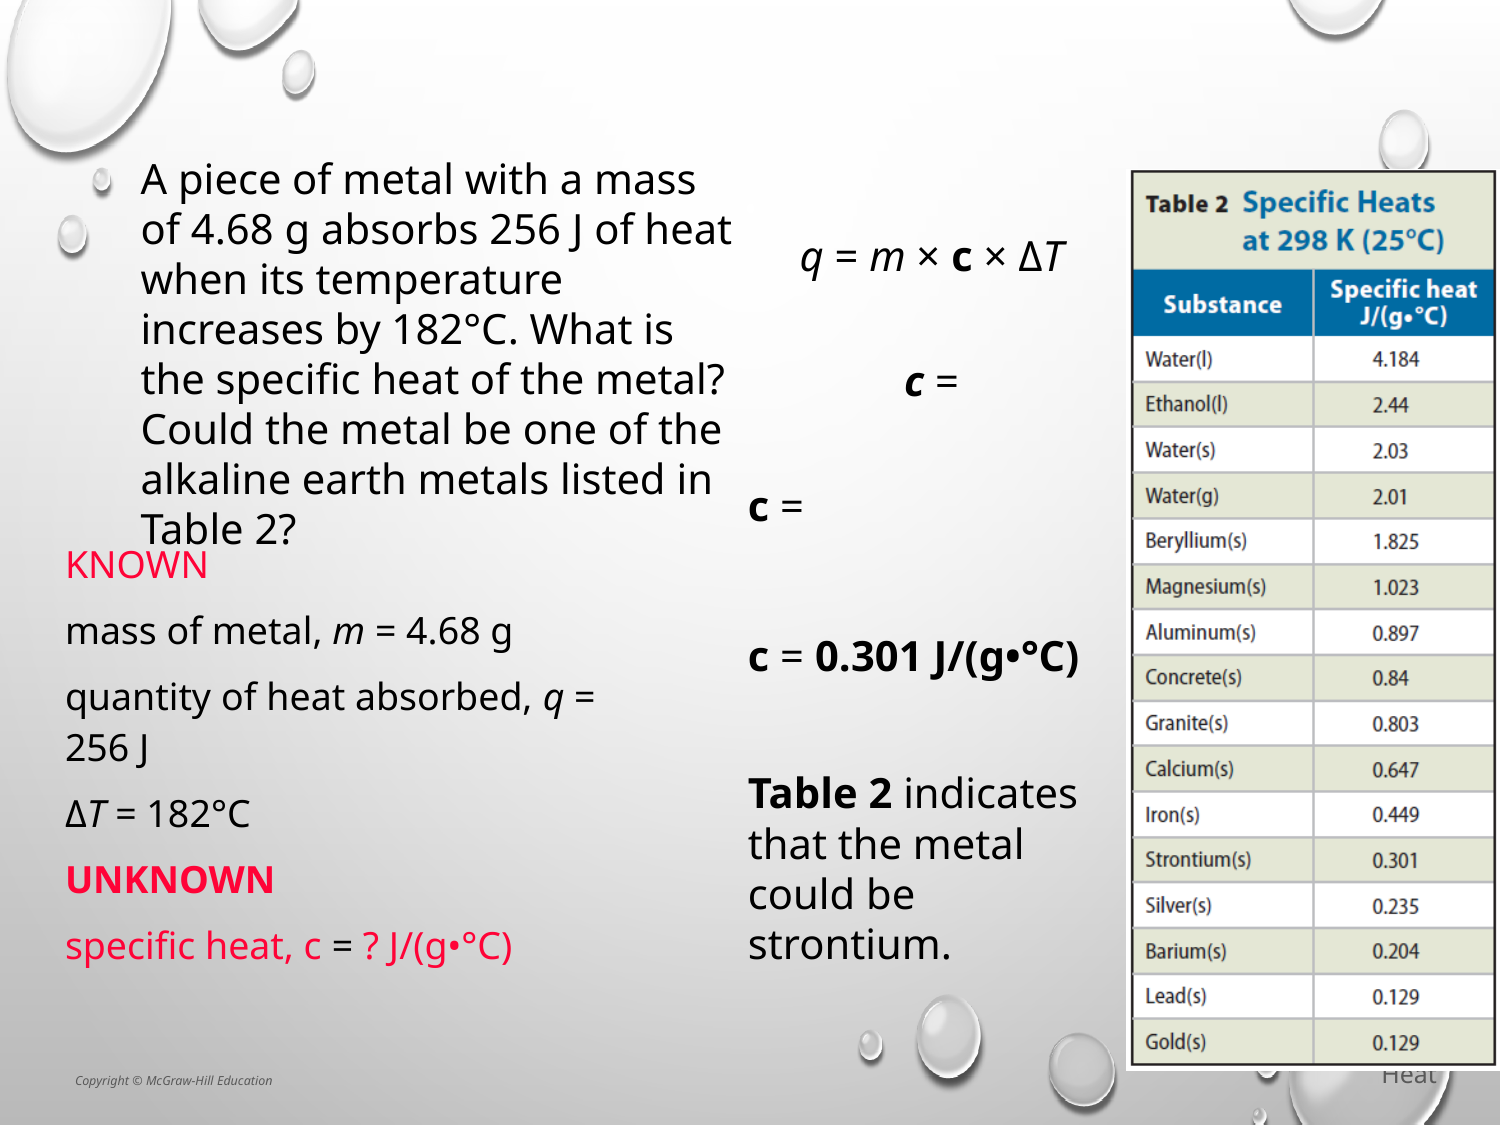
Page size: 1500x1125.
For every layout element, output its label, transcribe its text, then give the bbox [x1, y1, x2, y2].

table_cell UNKNOWN [50, 846, 668, 912]
text_box A piece of metal with a mass of 4.68 g absorbs 256 J of heat when its temperature increases by 182°C. What is the specific heat of the metal? Could the metal be one of the alkaline earth metals listed in Table 2? [140, 152, 734, 491]
table_cell mass of metal, m = 4.68 g [50, 597, 668, 663]
picture [0, 0, 1500, 1125]
table_header KNOWN [50, 531, 668, 597]
text_box Copyright © McGraw-Hill Education [74, 1043, 284, 1089]
table_cell ΔT = 182°C [50, 780, 668, 846]
table_cell specific heat, c = ? J/(g•°C) [50, 912, 668, 978]
text_box Heat [284, 1043, 1437, 1089]
table_cell quantity of heat absorbed, q = 256 J [50, 663, 668, 780]
